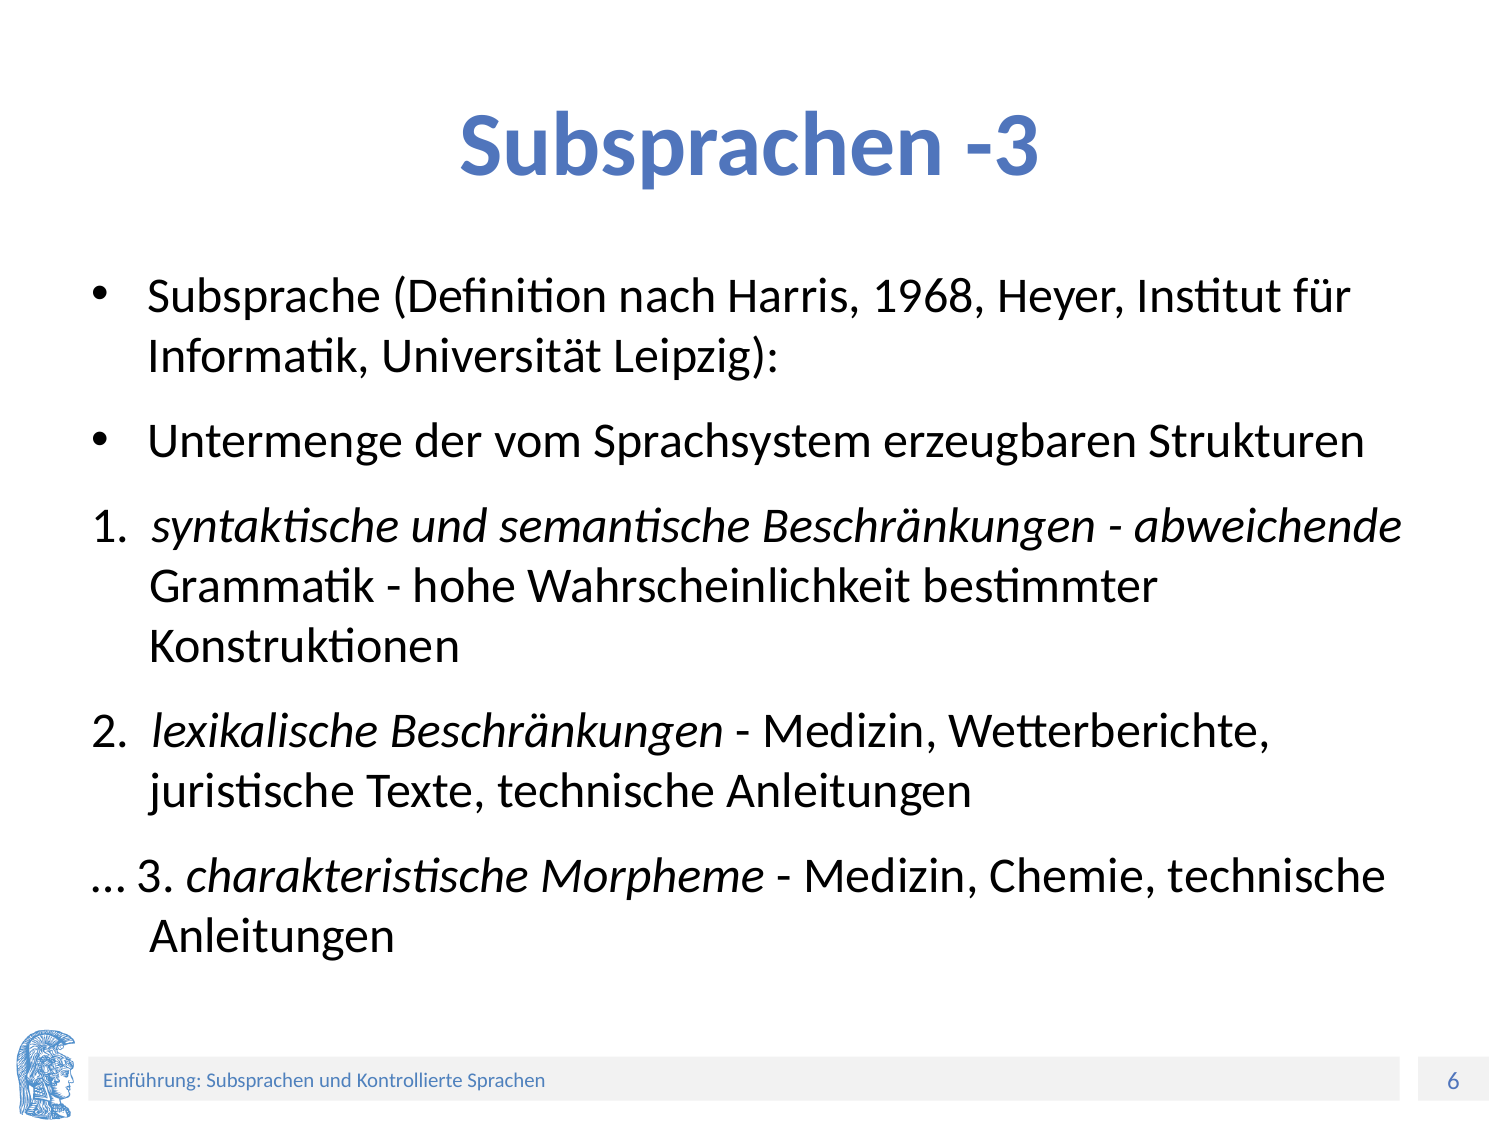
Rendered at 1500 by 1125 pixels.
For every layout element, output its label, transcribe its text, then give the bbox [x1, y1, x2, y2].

picture [9, 1026, 81, 1120]
title Subsprachen -3 [75, 45, 1425, 233]
list Subsprache (Definition nach Harris, 1968, Heyer, Institut für Informatik, Universität Leipzig): Untermenge der vom Sprachsystem erzeugbaren Strukturen 1. syntaktische und semantische Beschränkungen - abweichende Grammatik - hohe Wahrscheinlichkeit bestimmter Konstruktionen 2. lexikalische Beschränkungen - Medizin, Wetterberichte, juristische Texte, technische Anleitungen … 3. charakteristische Morpheme - Medizin, Chemie, technische Anleitungen [76, 255, 1427, 998]
